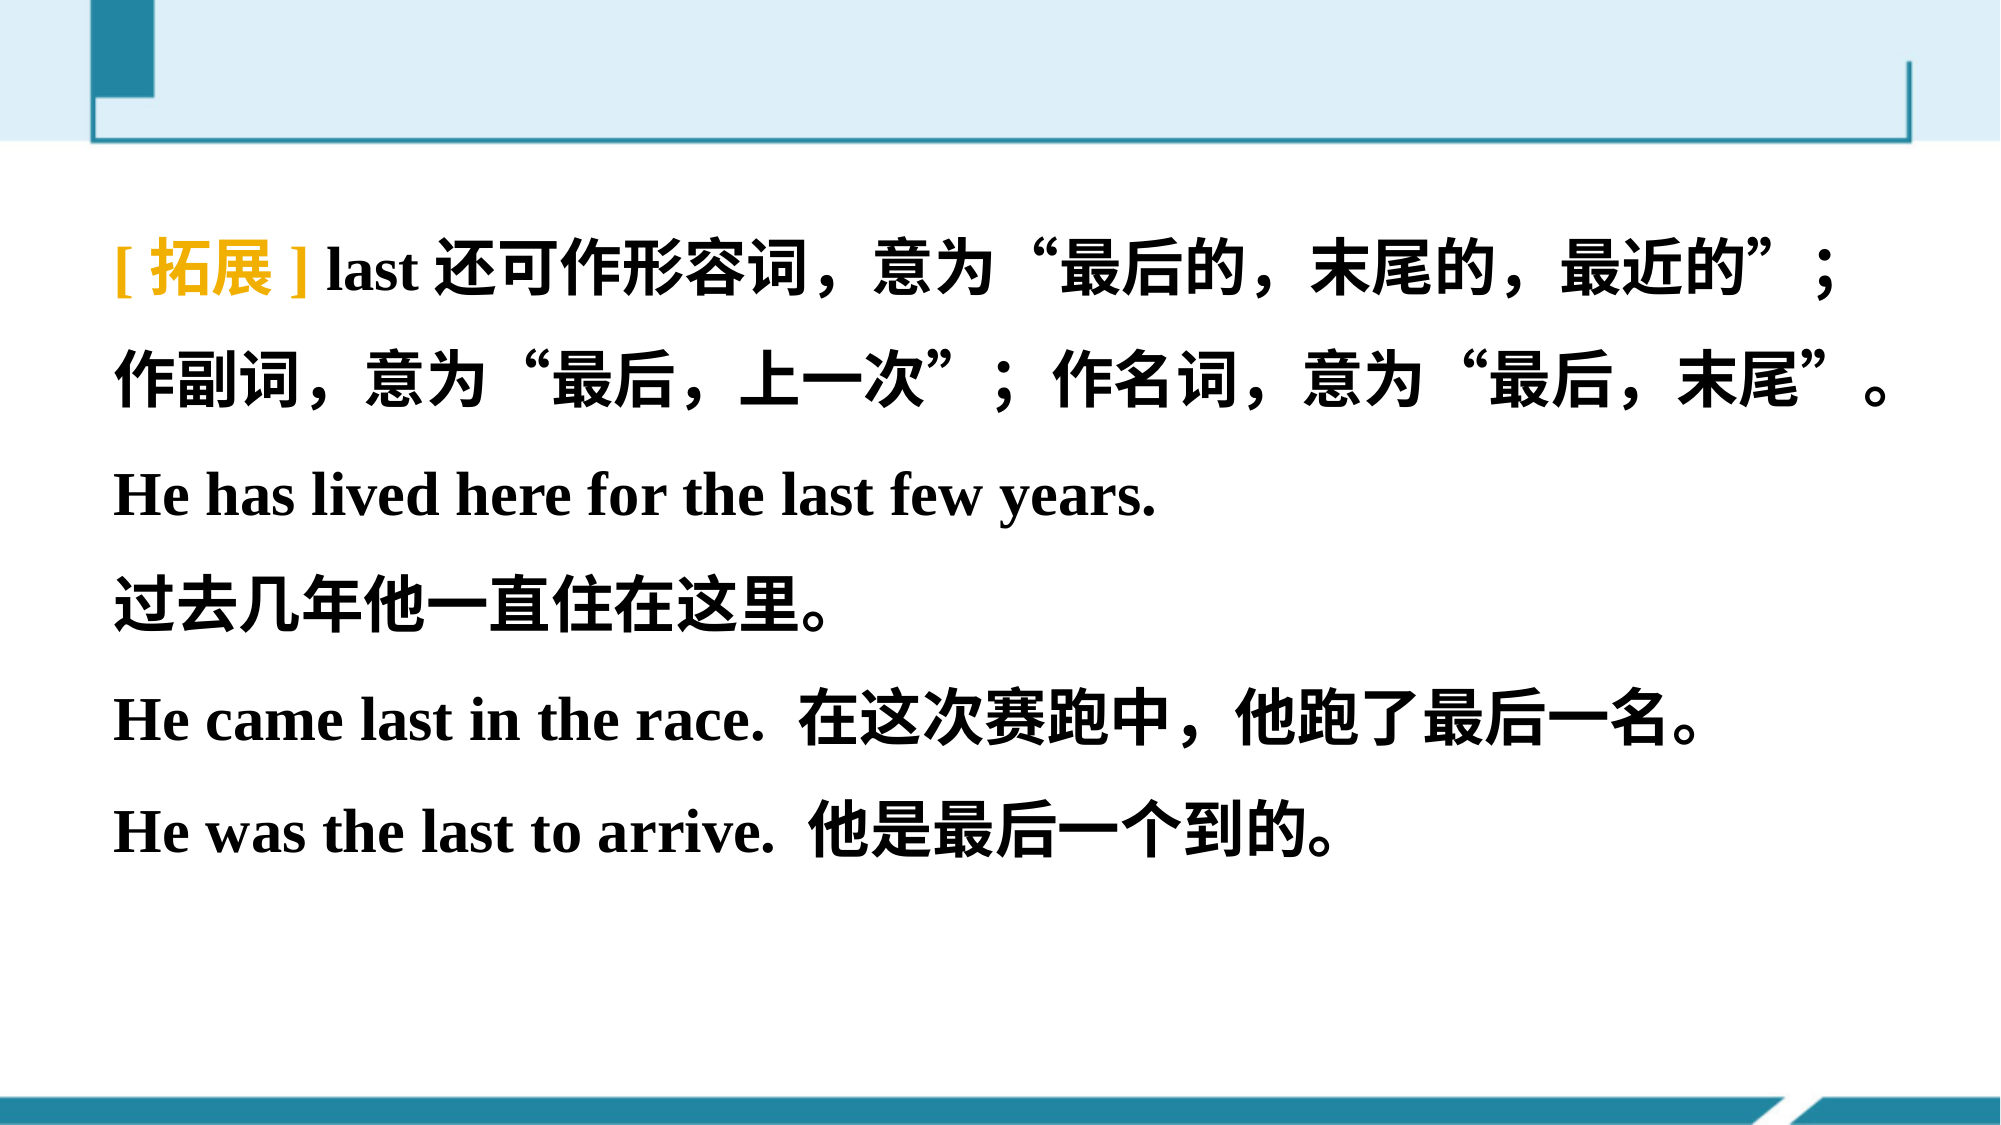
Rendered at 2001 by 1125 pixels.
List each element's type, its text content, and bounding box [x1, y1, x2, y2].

picture [0, 0, 2001, 1125]
text_box [拓展] last还可作形容词，意为“最后的，末尾的，最近的”； 作副词，意为“最后，上一次”；作名词，意为“最后，末尾”。 He has lived here for the last few years. 过去几年他一直住在这里。 He came last in the race. 在这次赛跑中，他跑了最后一名。 He was the last to arrive. 他是最后一个到的。 [55, 183, 1955, 873]
